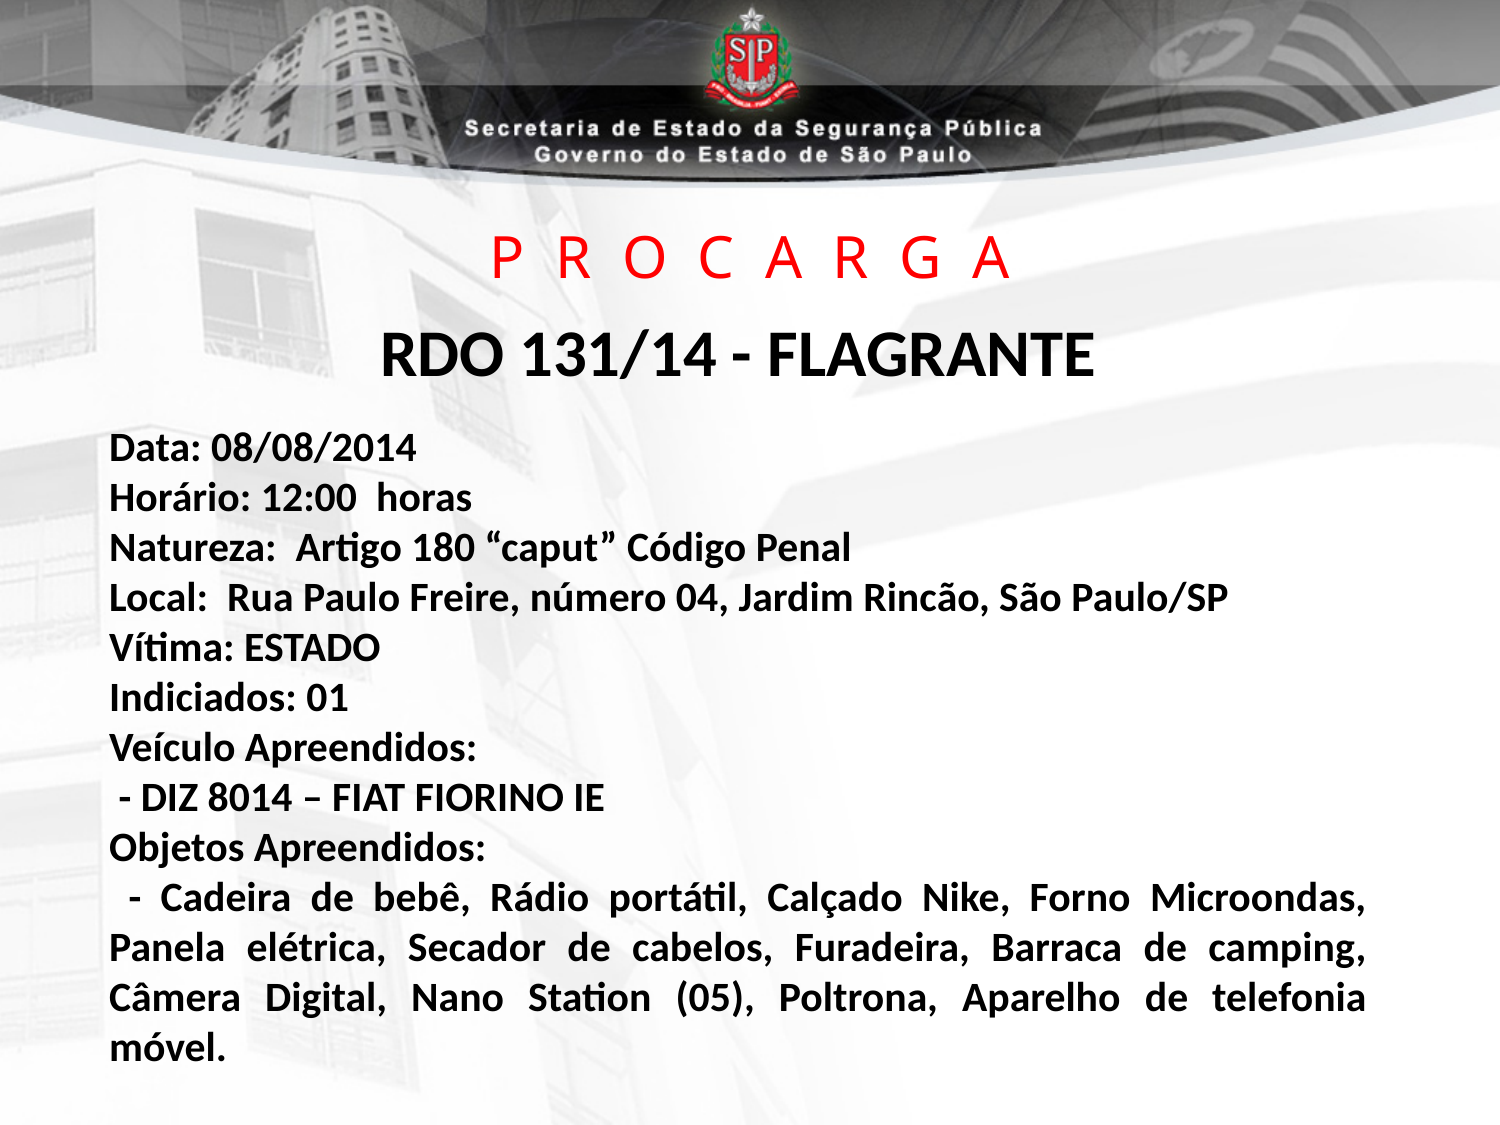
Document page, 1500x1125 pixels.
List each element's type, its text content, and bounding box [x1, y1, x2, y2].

text_box RDO 131/14 - FLAGRANTE Data: 08/08/2014 Horário: 12:00 horas Natureza: Artigo 180 “caput” Código Penal Local: Rua Paulo Freire, número 04, Jardim Rincão, São Paulo/SP Vítima: ESTADO Indiciados: 01 Veículo Apreendidos: - DIZ 8014 – FIAT FIORINO IE Objetos Apreendidos: - Cadeira de bebê, Rádio portátil, Calçado Nike, Forno Microondas, Panela elétrica, Secador de cabelos, Furadeira, Barraca de camping, Câmera Digital, Nano Station (05), Poltrona, Aparelho de telefonia móvel. [94, 302, 1382, 1078]
picture [0, 0, 1500, 1125]
title P R O C A R G A [112, 231, 1388, 279]
